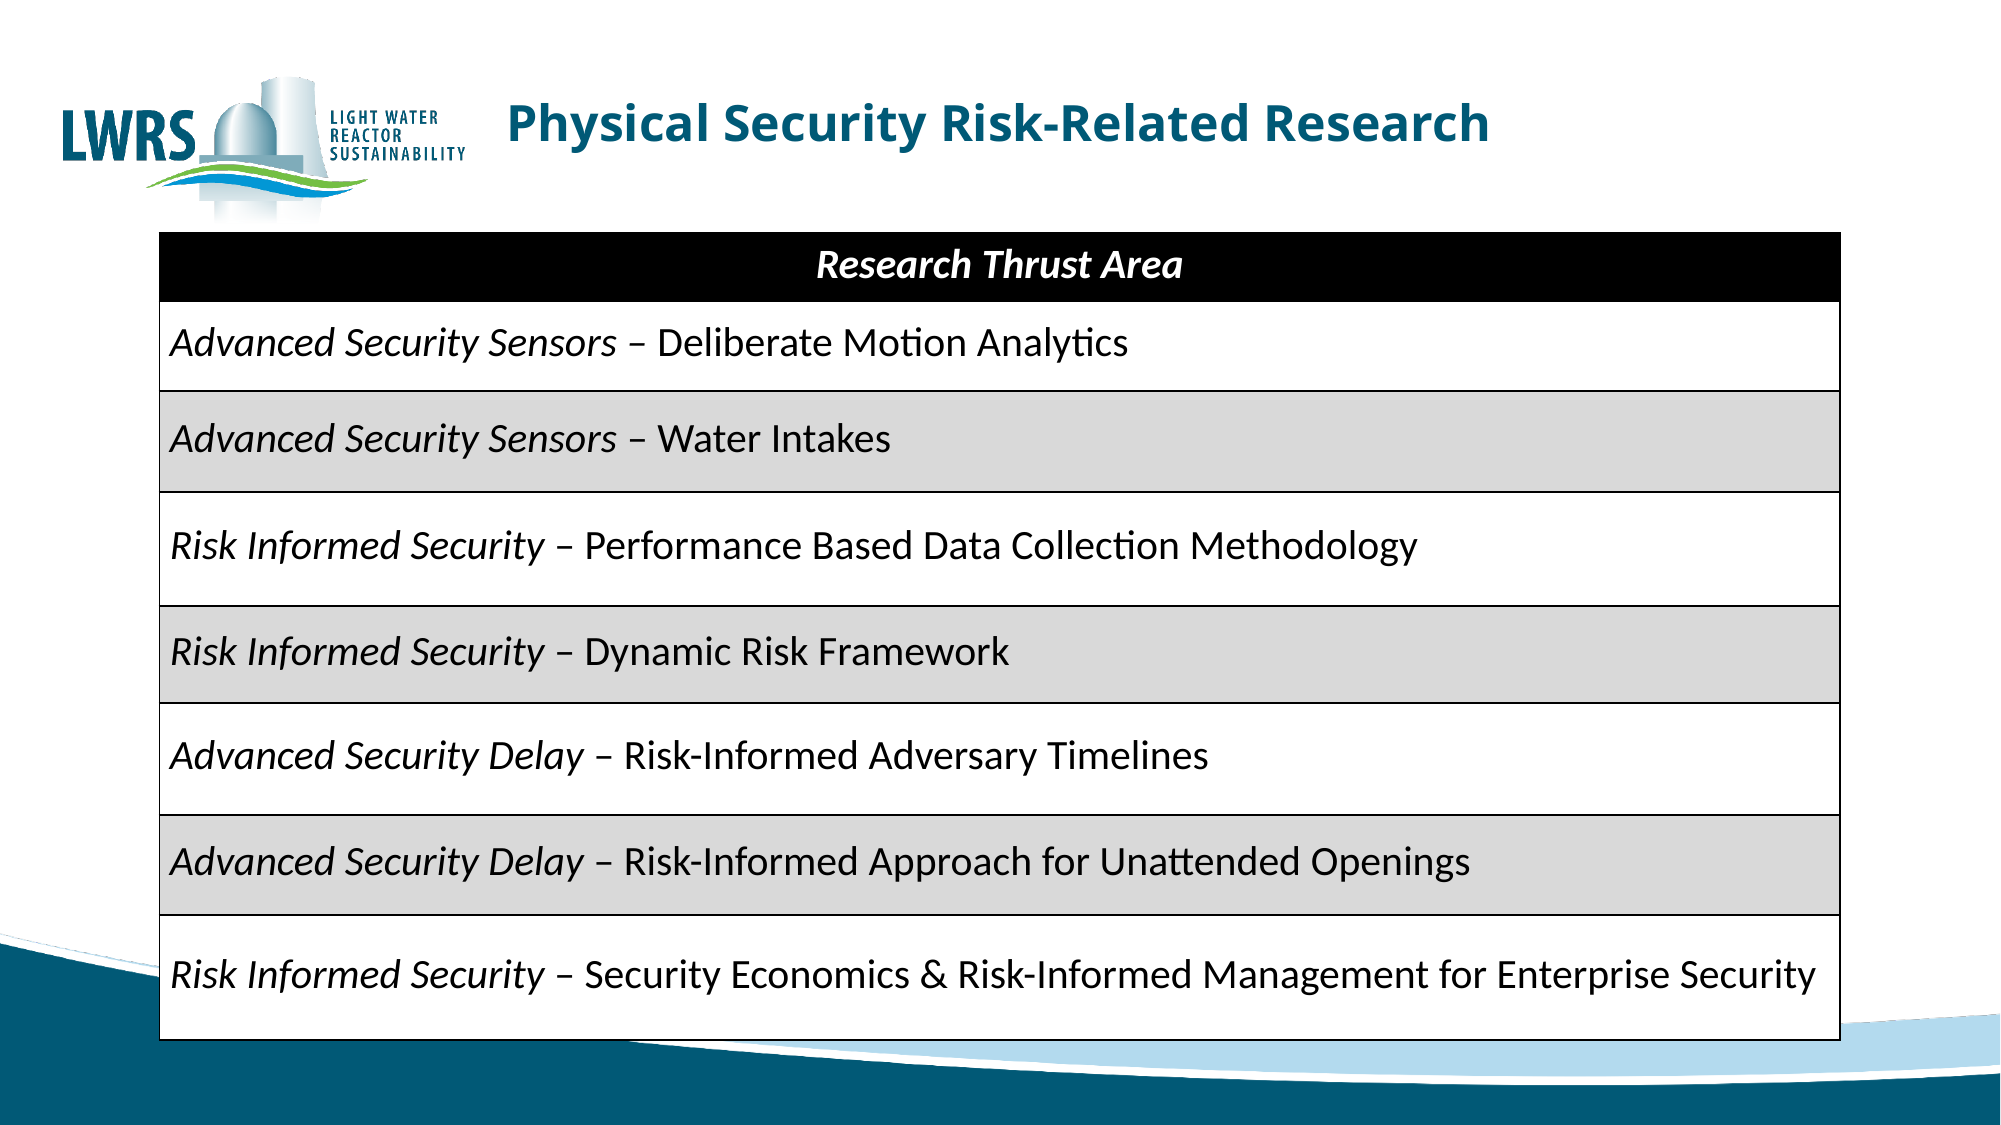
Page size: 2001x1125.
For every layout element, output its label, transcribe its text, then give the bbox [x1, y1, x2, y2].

picture [63, 71, 465, 234]
picture [636, 897, 2000, 1085]
table_cell Risk Informed Security – Performance Based Data Collection Methodology [160, 493, 1839, 605]
table_cell Advanced Security Delay – Risk-Informed Approach for Unattended Openings [160, 816, 1839, 914]
picture [1, 897, 159, 977]
table_cell Risk Informed Security – Dynamic Risk Framework [160, 607, 1839, 702]
title Physical Security Risk-Related Research [491, 79, 1909, 172]
table_cell Risk Informed Security – Security Economics & Risk-Informed Management for Enterprise Security [160, 916, 1839, 1039]
table_cell Advanced Security Sensors – Water Intakes [160, 392, 1839, 491]
table_cell Advanced Security Sensors – Deliberate Motion Analytics [160, 302, 1839, 390]
table_header Research Thrust Area [160, 234, 1839, 301]
table_cell Advanced Security Delay – Risk-Informed Adversary Timelines [160, 704, 1839, 814]
